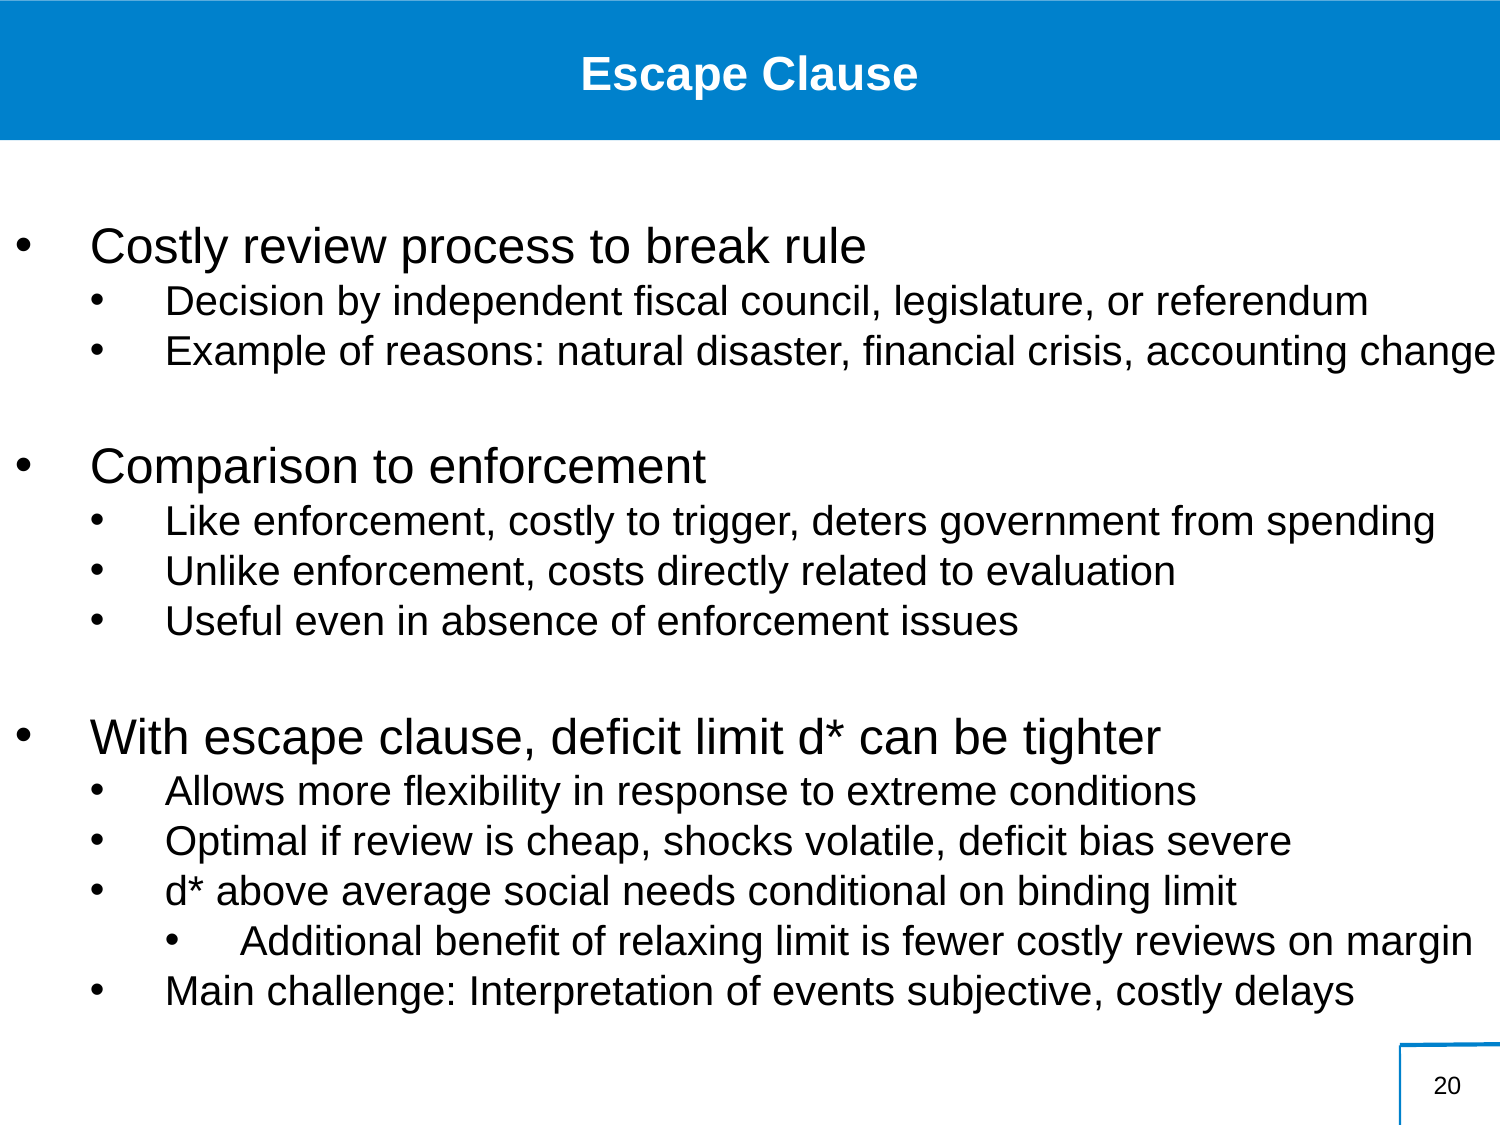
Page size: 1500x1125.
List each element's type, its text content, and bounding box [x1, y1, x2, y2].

text_box Costly review process to break rule Decision by independent fiscal council, legislature, or referendum Example of reasons: natural disaster, financial crisis, accounting change Comparison to enforcement Like enforcement, costly to trigger, deters government from spending Unlike enforcement, costs directly related to evaluation Useful even in absence of enforcement issues With escape clause, deficit limit d* can be tighter Allows more flexibility in response to extreme conditions Optimal if review is cheap, shocks volatile, deficit bias severe d* above average social needs conditional on binding limit Additional benefit of relaxing limit is fewer costly reviews on margin Main challenge: Interpretation of events subjective, costly delays [0, 206, 1500, 1022]
title Escape Clause [0, 17, 1500, 125]
slide_number 20 [1126, 1061, 1477, 1125]
